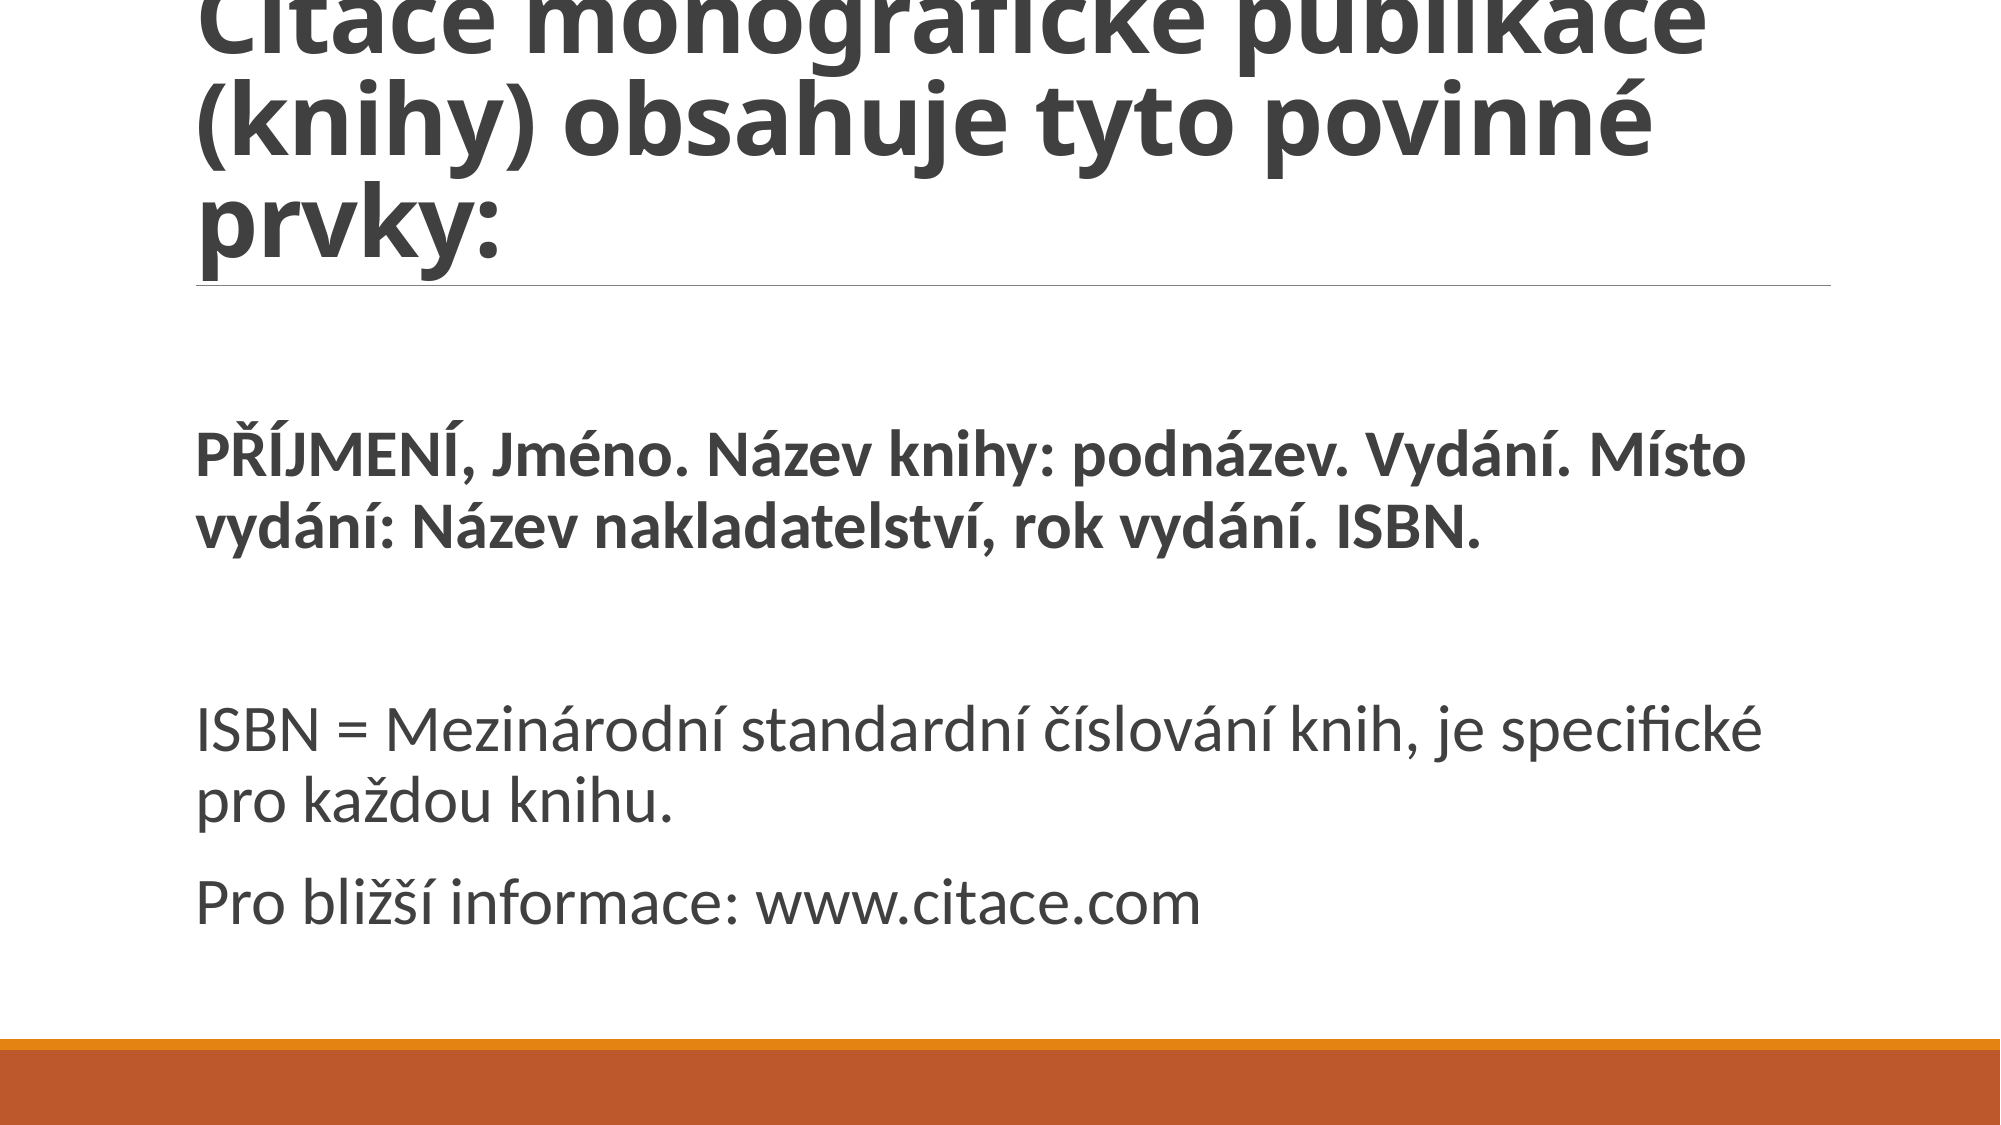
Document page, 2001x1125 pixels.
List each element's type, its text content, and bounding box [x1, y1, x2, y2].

list PŘÍJMENÍ, Jméno. Název knihy: podnázev. Vydání. Místo vydání: Název nakladatelství, rok vydání. ISBN. ISBN = Mezinárodní standardní číslování knih, je specifické pro každou knihu. Pro bližší informace: www.citace.com [180, 302, 1830, 963]
title Citace monografické publikace (knihy) obsahuje tyto povinné prvky: [180, 47, 1830, 285]
